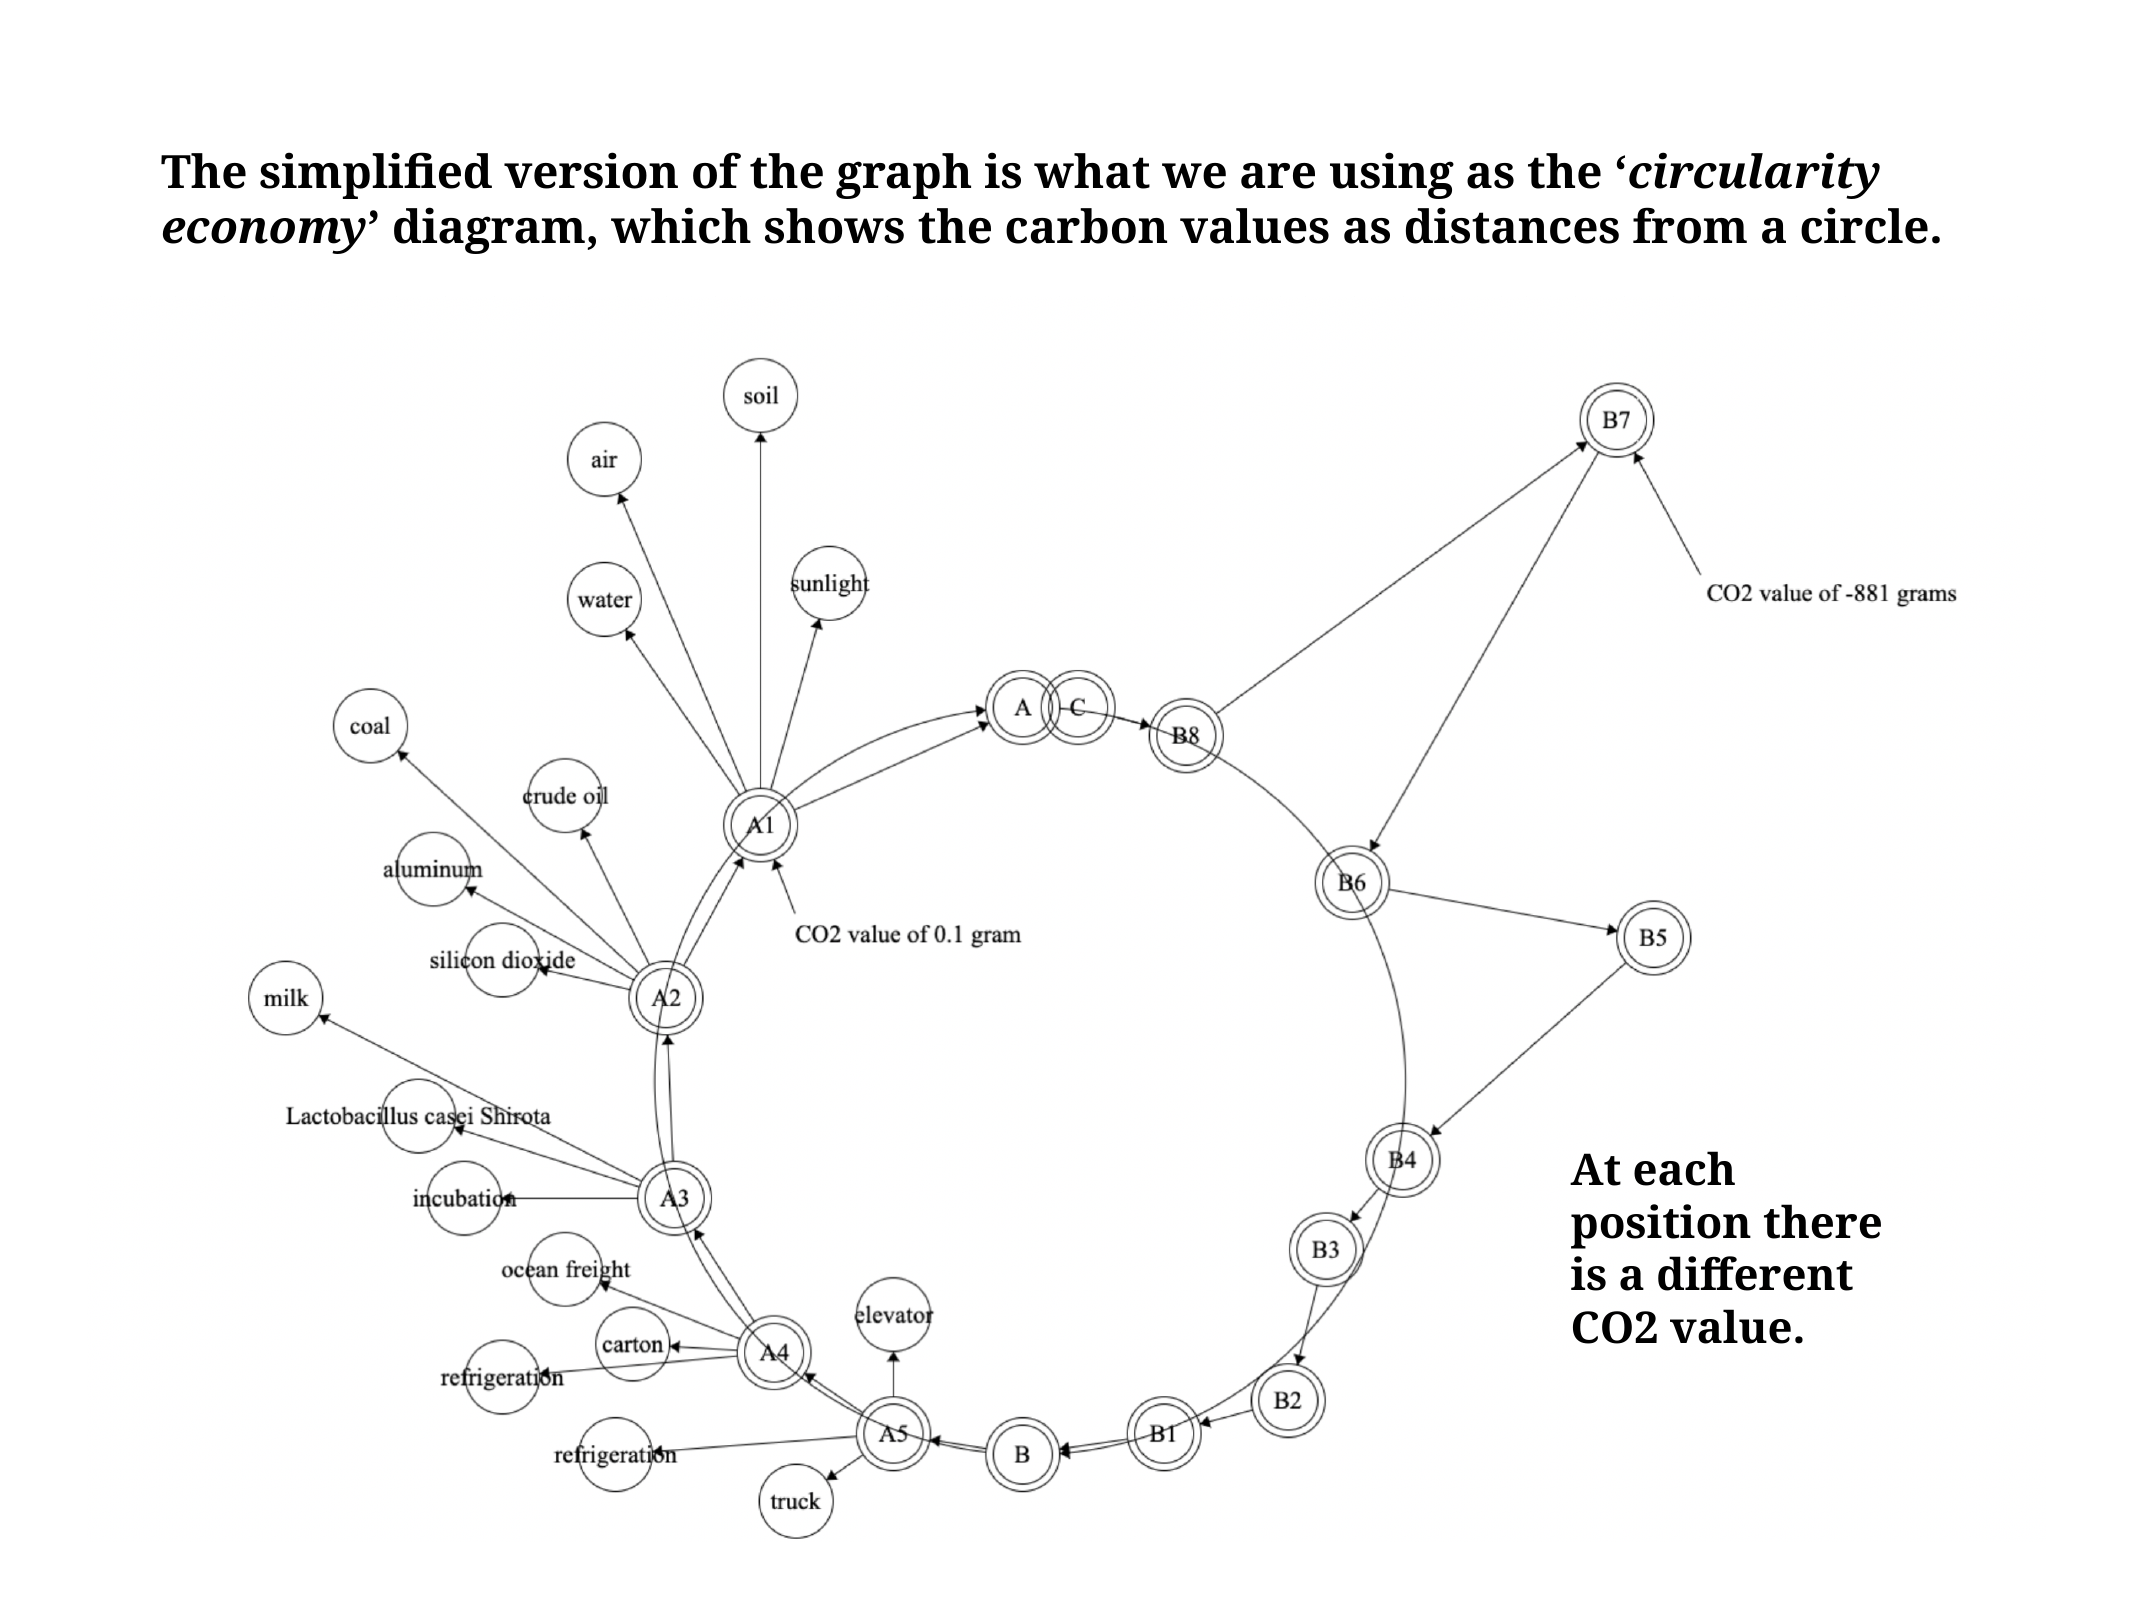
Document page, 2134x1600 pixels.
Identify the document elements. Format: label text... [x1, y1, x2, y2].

picture [87, 295, 2047, 1542]
text_box The simplified version of the graph is what we are using as the ‘circularity economy’ diagram, which shows the carbon values as distances from a circle. [152, 134, 2112, 262]
